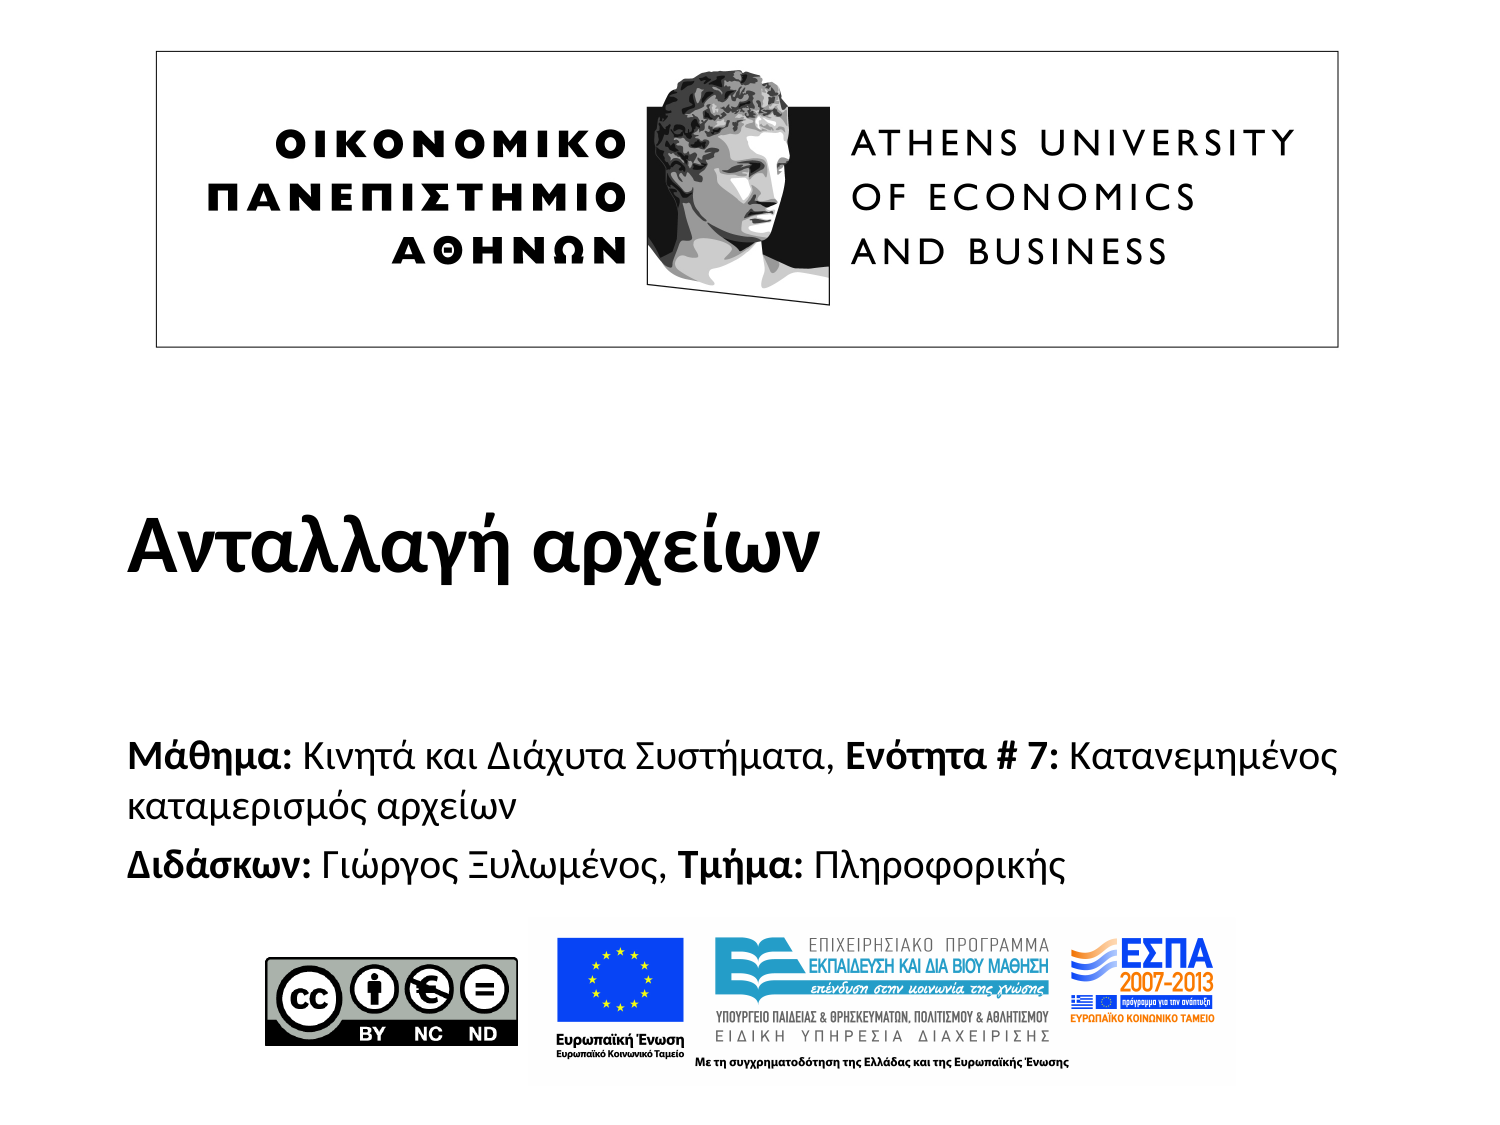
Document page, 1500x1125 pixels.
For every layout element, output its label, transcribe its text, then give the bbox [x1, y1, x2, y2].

picture [147, 42, 1347, 356]
list Μάθημα: Κινητά και Διάχυτα Συστήματα, Ενότητα # 7: Κατανεμημένος καταμερισμός αρχείων Διδάσκων: Γιώργος Ξυλωμένος, Τμήμα: Πληροφορικής [112, 706, 1388, 953]
title Ανταλλαγή αρχείων [112, 481, 1388, 706]
picture [528, 916, 1237, 1086]
picture [265, 957, 518, 1046]
